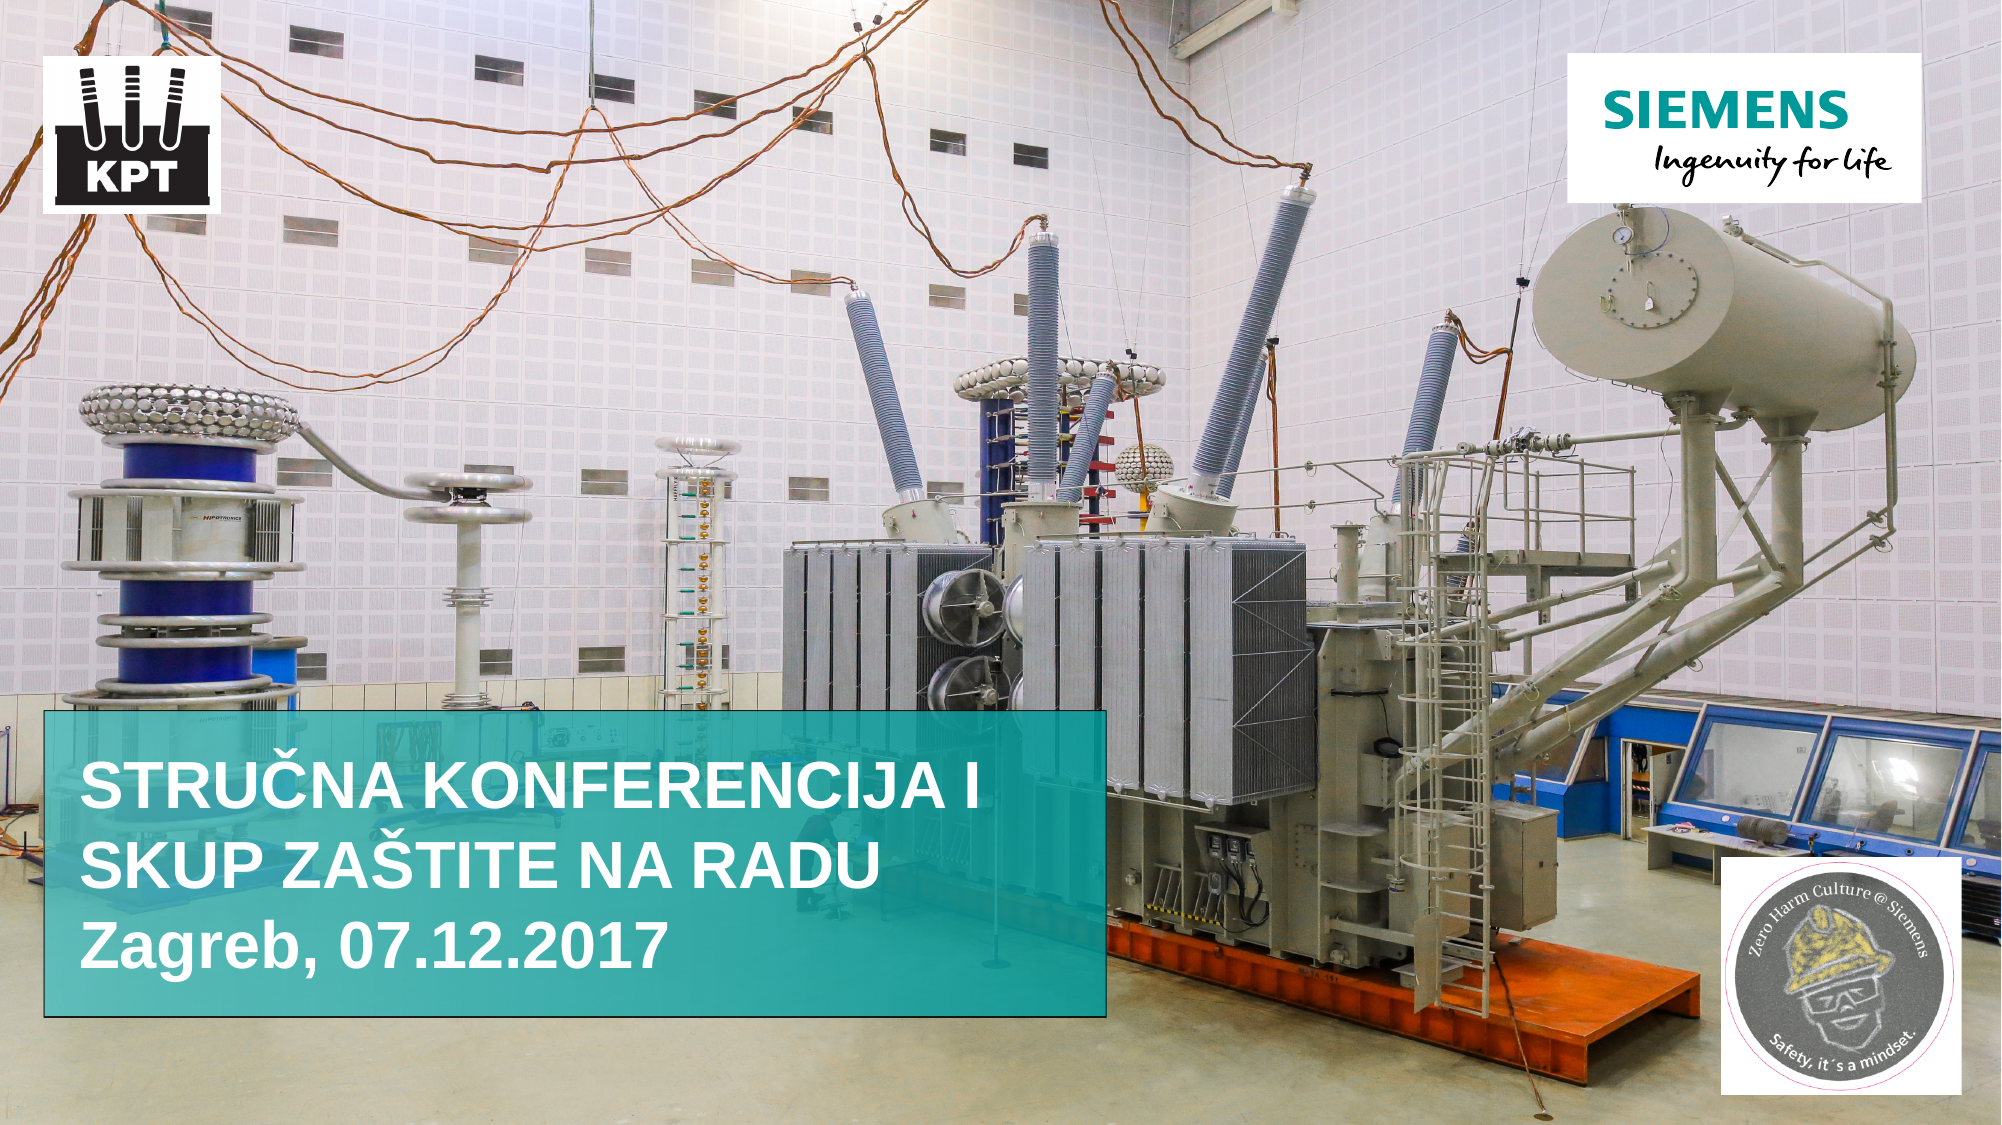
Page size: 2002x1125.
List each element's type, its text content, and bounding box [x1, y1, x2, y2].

title STRUČNA KONFERENCIJA I SKUP ZAŠTITE NA RADU Zagreb, 07.12.2017 [43, 709, 1107, 1018]
picture [0, 0, 2002, 1125]
